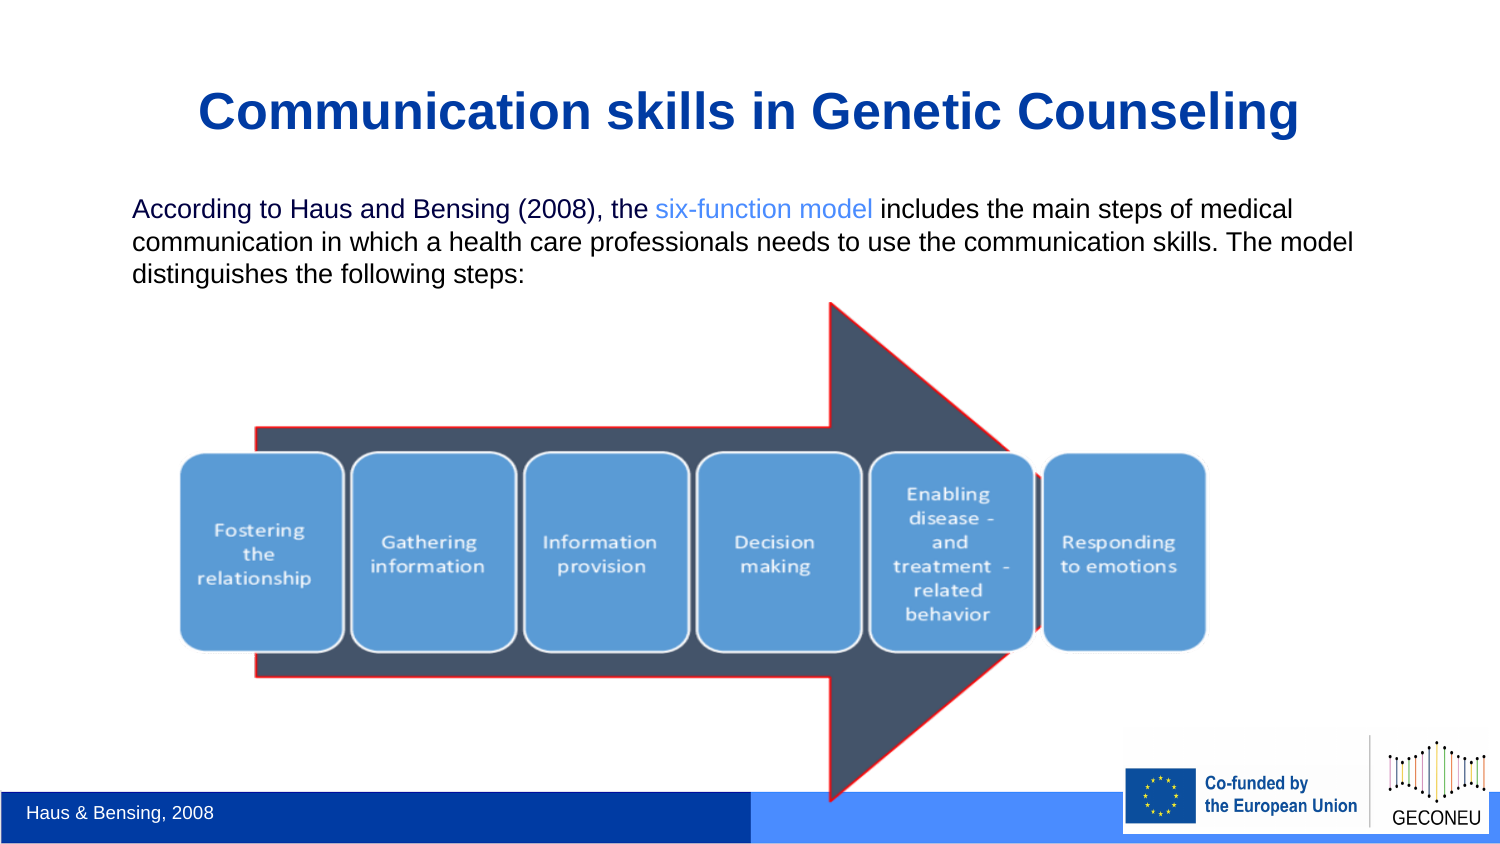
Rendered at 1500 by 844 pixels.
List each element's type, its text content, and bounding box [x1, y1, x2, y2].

list According to Haus and Bensing (2008), the six-function model includes the main steps of medical communication in which a health care professionals needs to use the communication skills. The model distinguishes the following steps: [116, 176, 1383, 737]
title Communication skills in Genetic Counseling [116, 63, 1383, 157]
picture [0, 302, 1500, 844]
